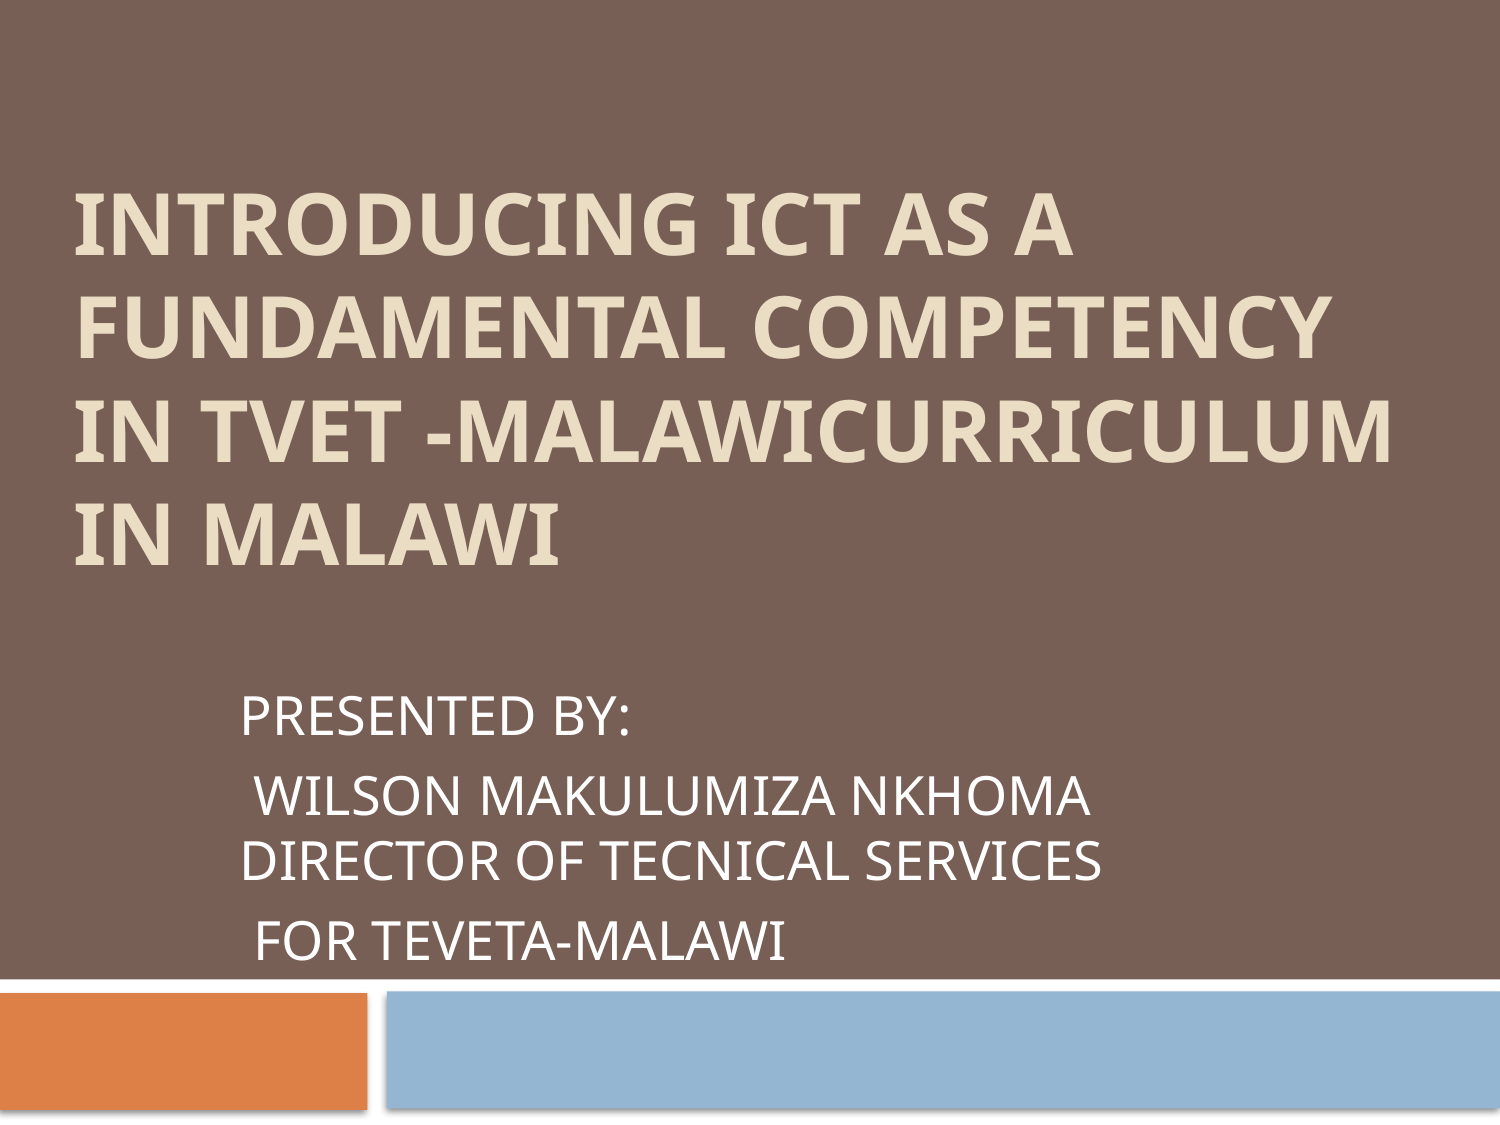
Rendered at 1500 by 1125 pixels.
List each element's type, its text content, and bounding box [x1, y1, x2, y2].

title INTRODUCING ICT AS A FUNDAMENTAL COMPETENCY IN TVET -MALAWICURRICULUM IN MALAWI [58, 82, 1442, 591]
subtitle PRESENTED BY: WILSON MAKULUMIZA NKHOMA DIRECTOR OF TECNICAL SERVICES FOR TEVETA-MALAWI [225, 621, 1275, 1032]
